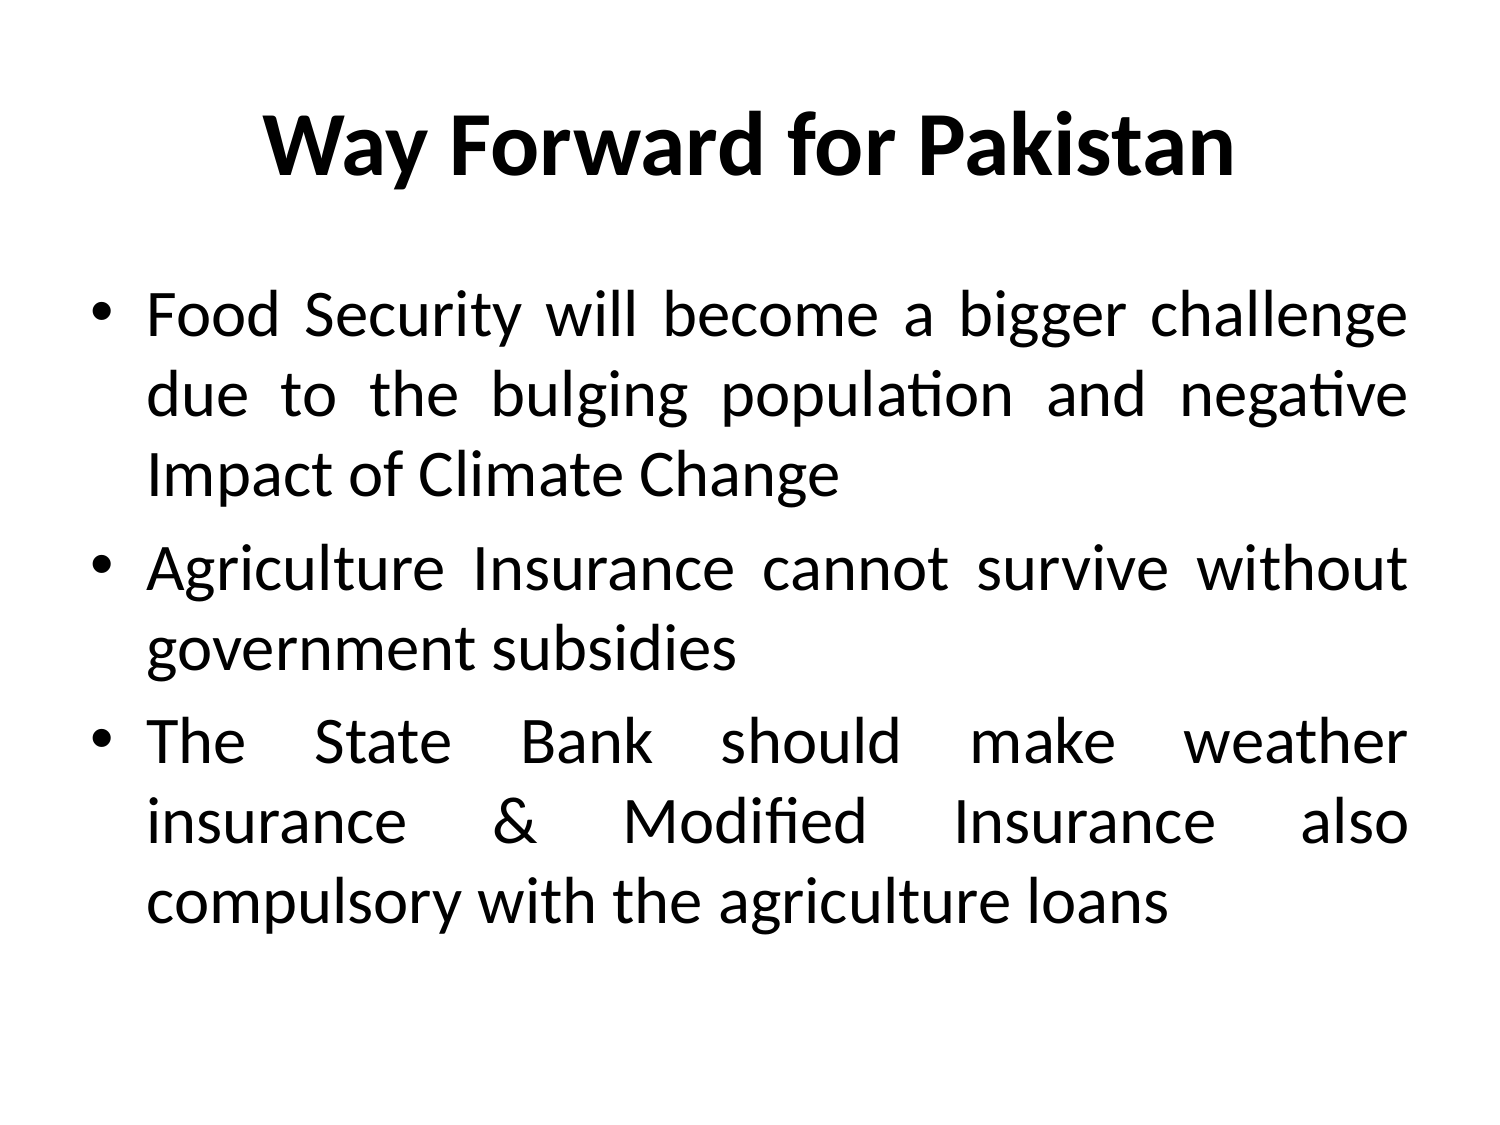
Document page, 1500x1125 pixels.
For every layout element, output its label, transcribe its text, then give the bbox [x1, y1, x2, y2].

title Way Forward for Pakistan [75, 45, 1425, 233]
list Food Security will become a bigger challenge due to the bulging population and negative Impact of Climate Change Agriculture Insurance cannot survive without government subsidies The State Bank should make weather insurance & Modified Insurance also compulsory with the agriculture loans [75, 262, 1425, 1005]
